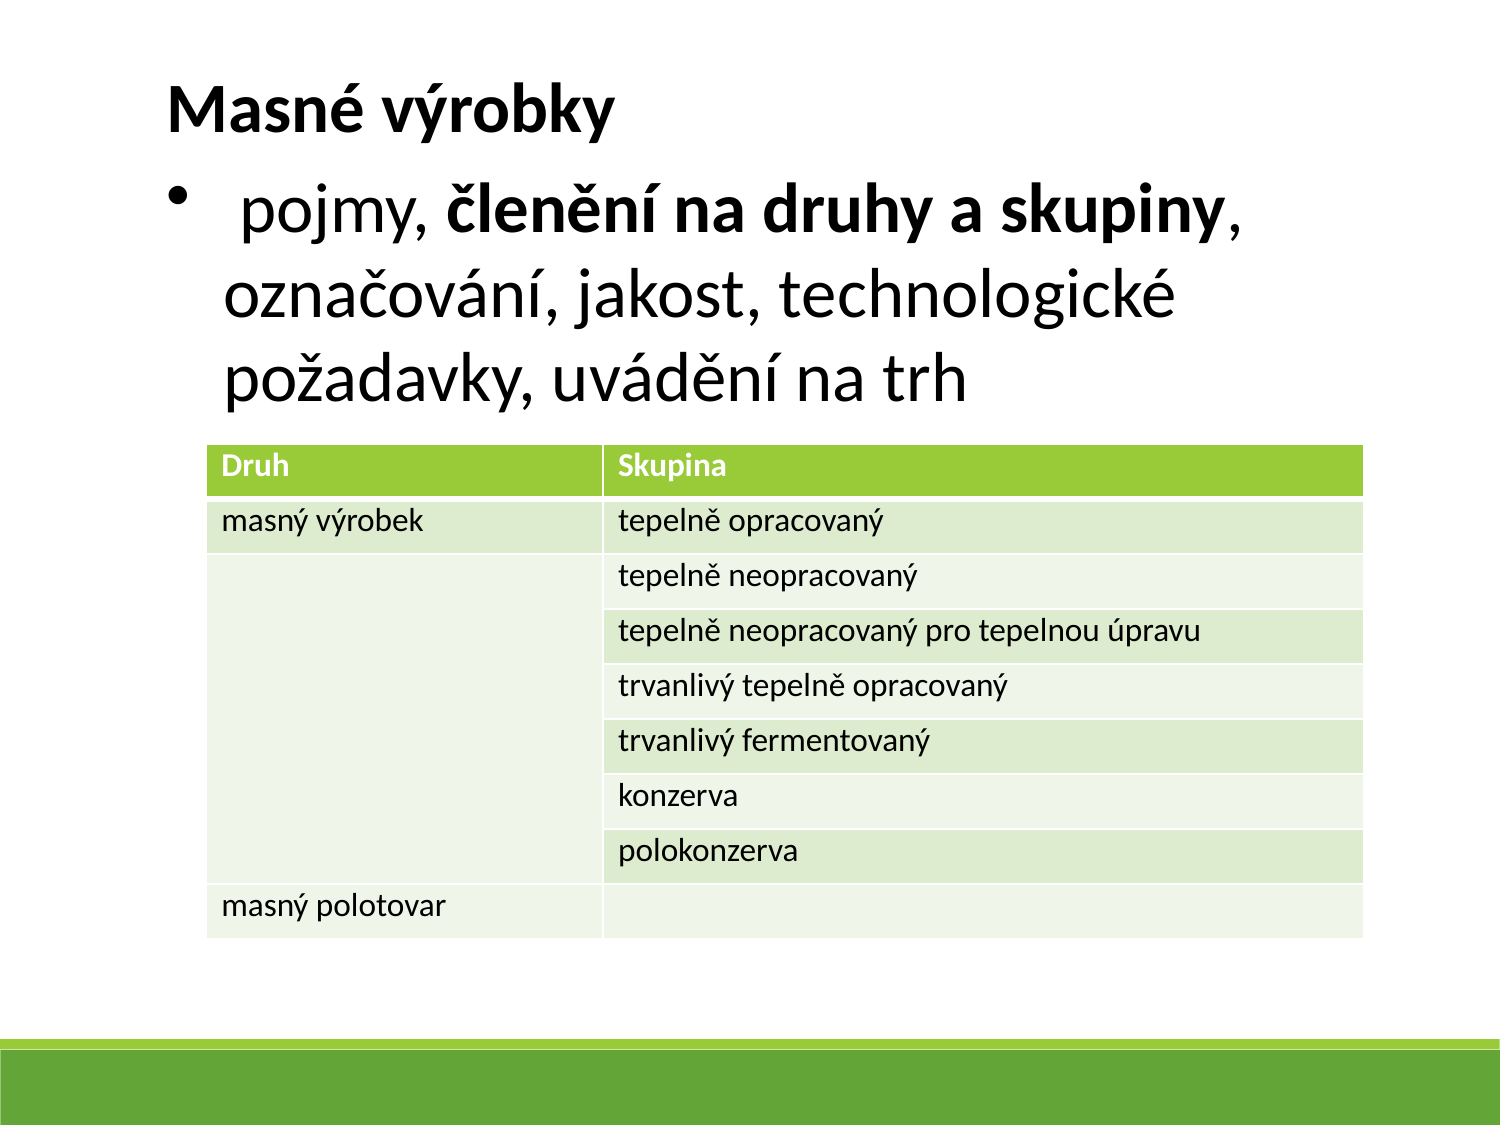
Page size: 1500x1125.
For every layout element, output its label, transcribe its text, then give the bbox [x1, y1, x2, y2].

table_header Skupina [604, 445, 1363, 496]
table_cell masný polotovar [207, 885, 602, 938]
table_cell trvanlivý fermentovaný [604, 720, 1363, 773]
table_cell [207, 555, 602, 883]
table_cell polokonzerva [604, 830, 1363, 883]
table_cell masný výrobek [207, 502, 602, 553]
table_cell tepelně opracovaný [604, 502, 1363, 553]
table_header Druh [207, 445, 602, 496]
table_cell trvanlivý tepelně opracovaný [604, 665, 1363, 718]
table_cell tepelně neopracovaný pro tepelnou úpravu [604, 610, 1363, 663]
table_cell konzerva [604, 775, 1363, 828]
list Masné výrobky pojmy, členění na druhy a skupiny, označování, jakost, technologické požadavky, uvádění na trh [151, 54, 1500, 468]
table_cell [604, 885, 1363, 938]
table_cell tepelně neopracovaný [604, 555, 1363, 608]
